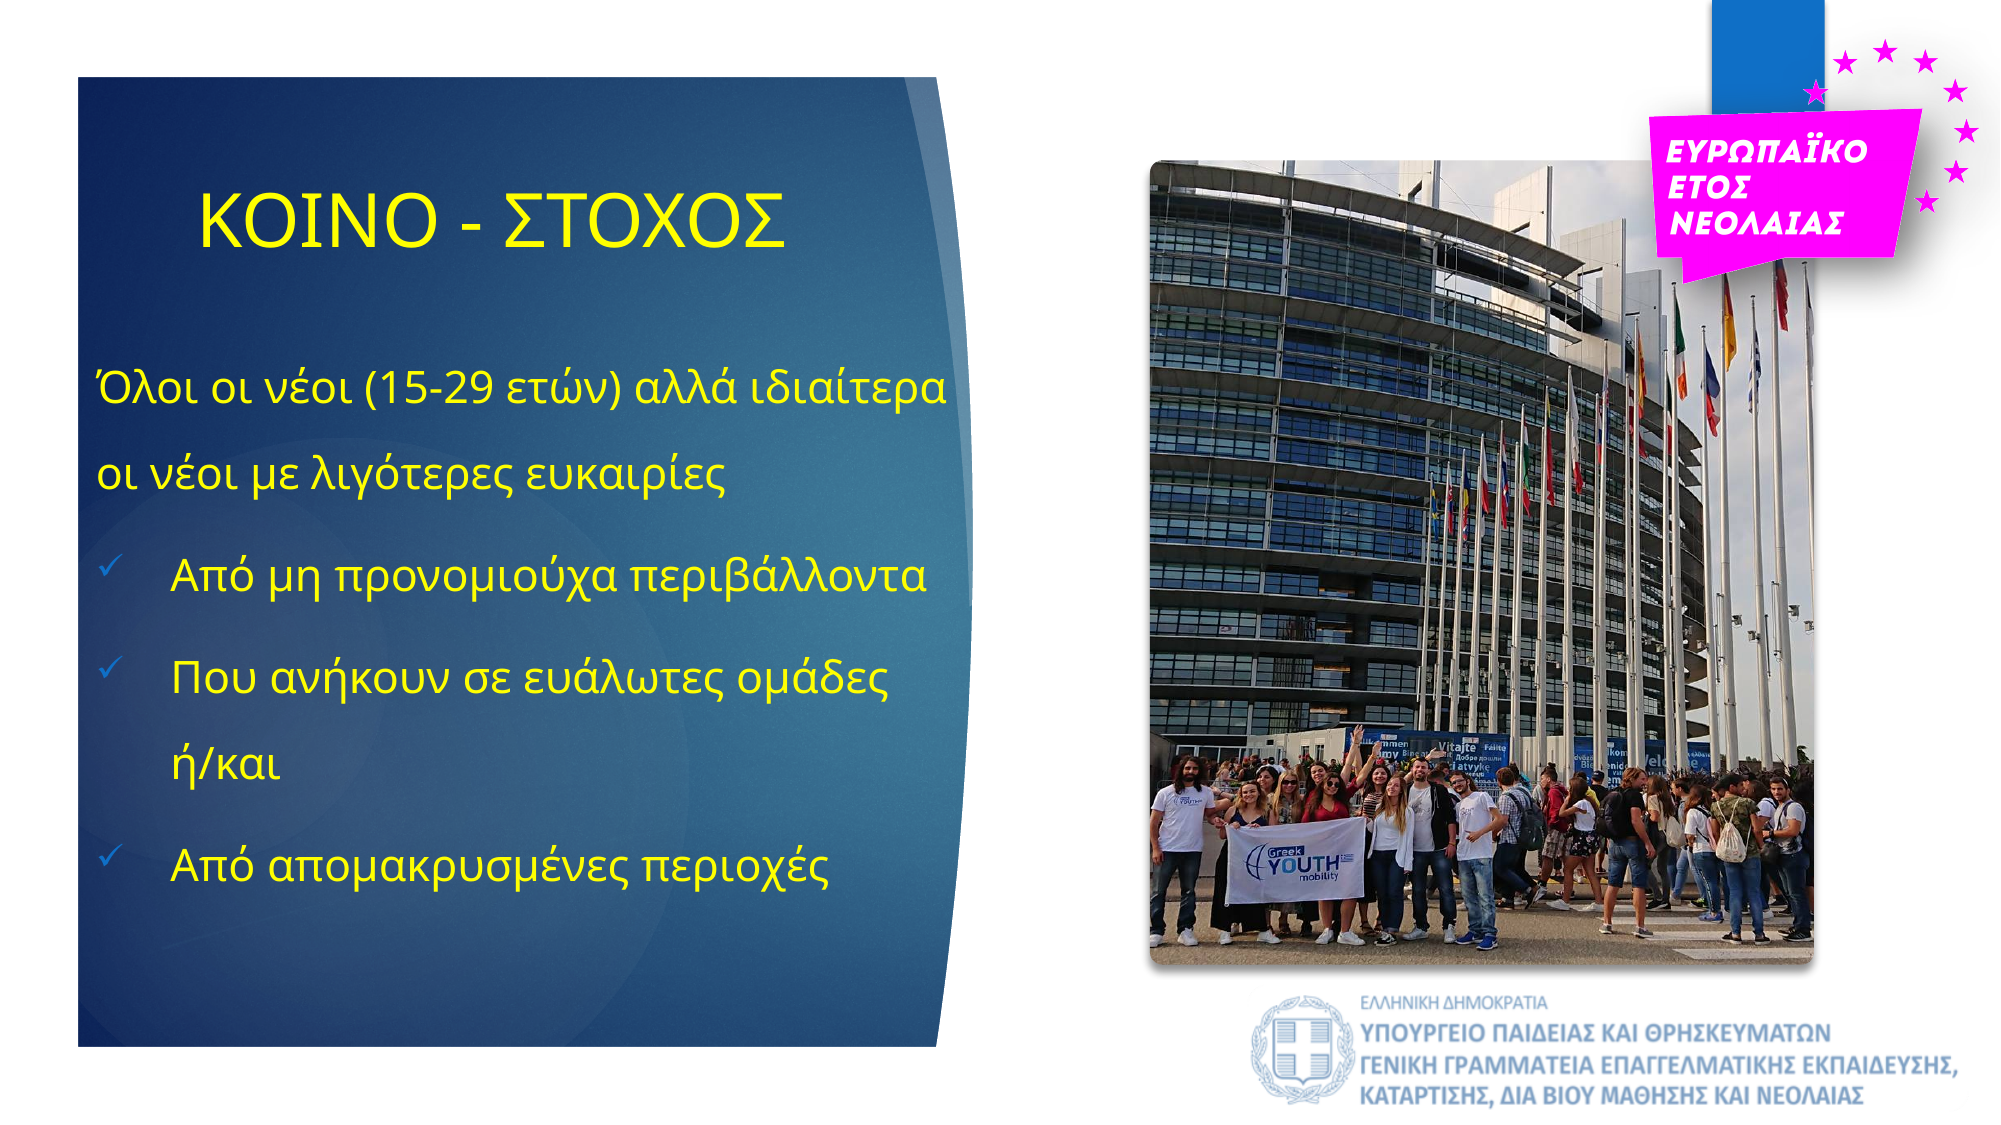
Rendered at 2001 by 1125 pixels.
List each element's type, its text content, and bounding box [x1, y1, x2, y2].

list Όλοι οι νέοι (15-29 ετών) αλλά ιδιαίτερα οι νέοι με λιγότερες ευκαιρίες Από μη προνομιούχα περιβάλλοντα Που ανήκουν σε ευάλωτες ομάδες ή/και Από απομακρυσμένες περιοχές [80, 318, 983, 965]
picture [1149, 30, 1990, 965]
picture [1247, 984, 1969, 1112]
title ΚΟΙΝΟ - ΣΤΟΧΟΣ [180, 122, 815, 271]
